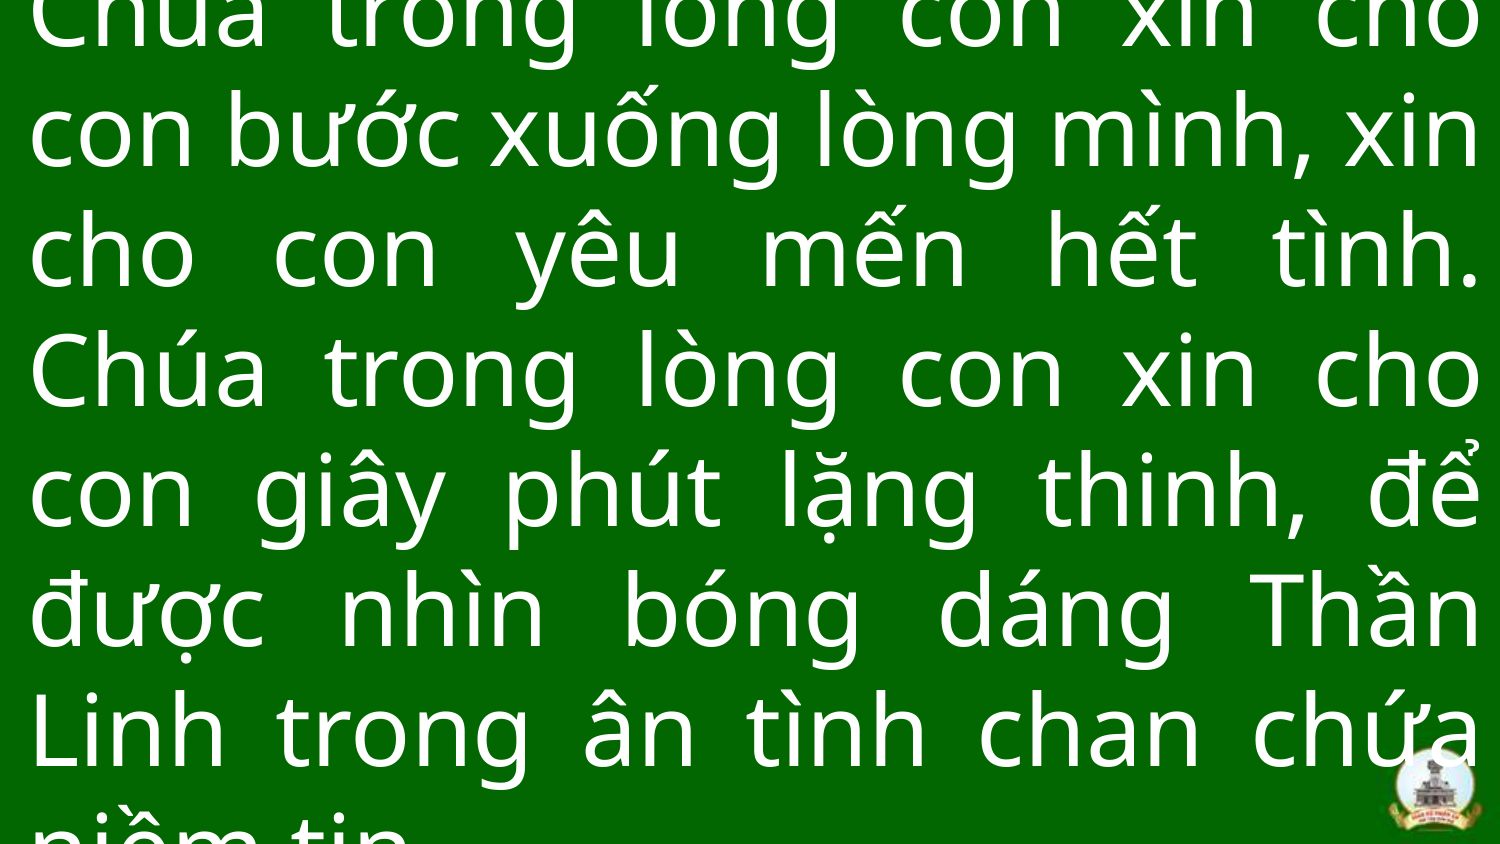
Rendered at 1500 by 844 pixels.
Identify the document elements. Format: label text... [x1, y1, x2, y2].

title Chúa trong lòng con xin cho con bước xuống lòng mình, xin cho con yêu mến hết tình. Chúa trong lòng con xin cho con giây phút lặng thinh, để được nhìn bóng dáng Thần Linh trong ân tình chan chứa niềm tin. [12, 9, 1500, 844]
picture [0, 0, 1500, 844]
